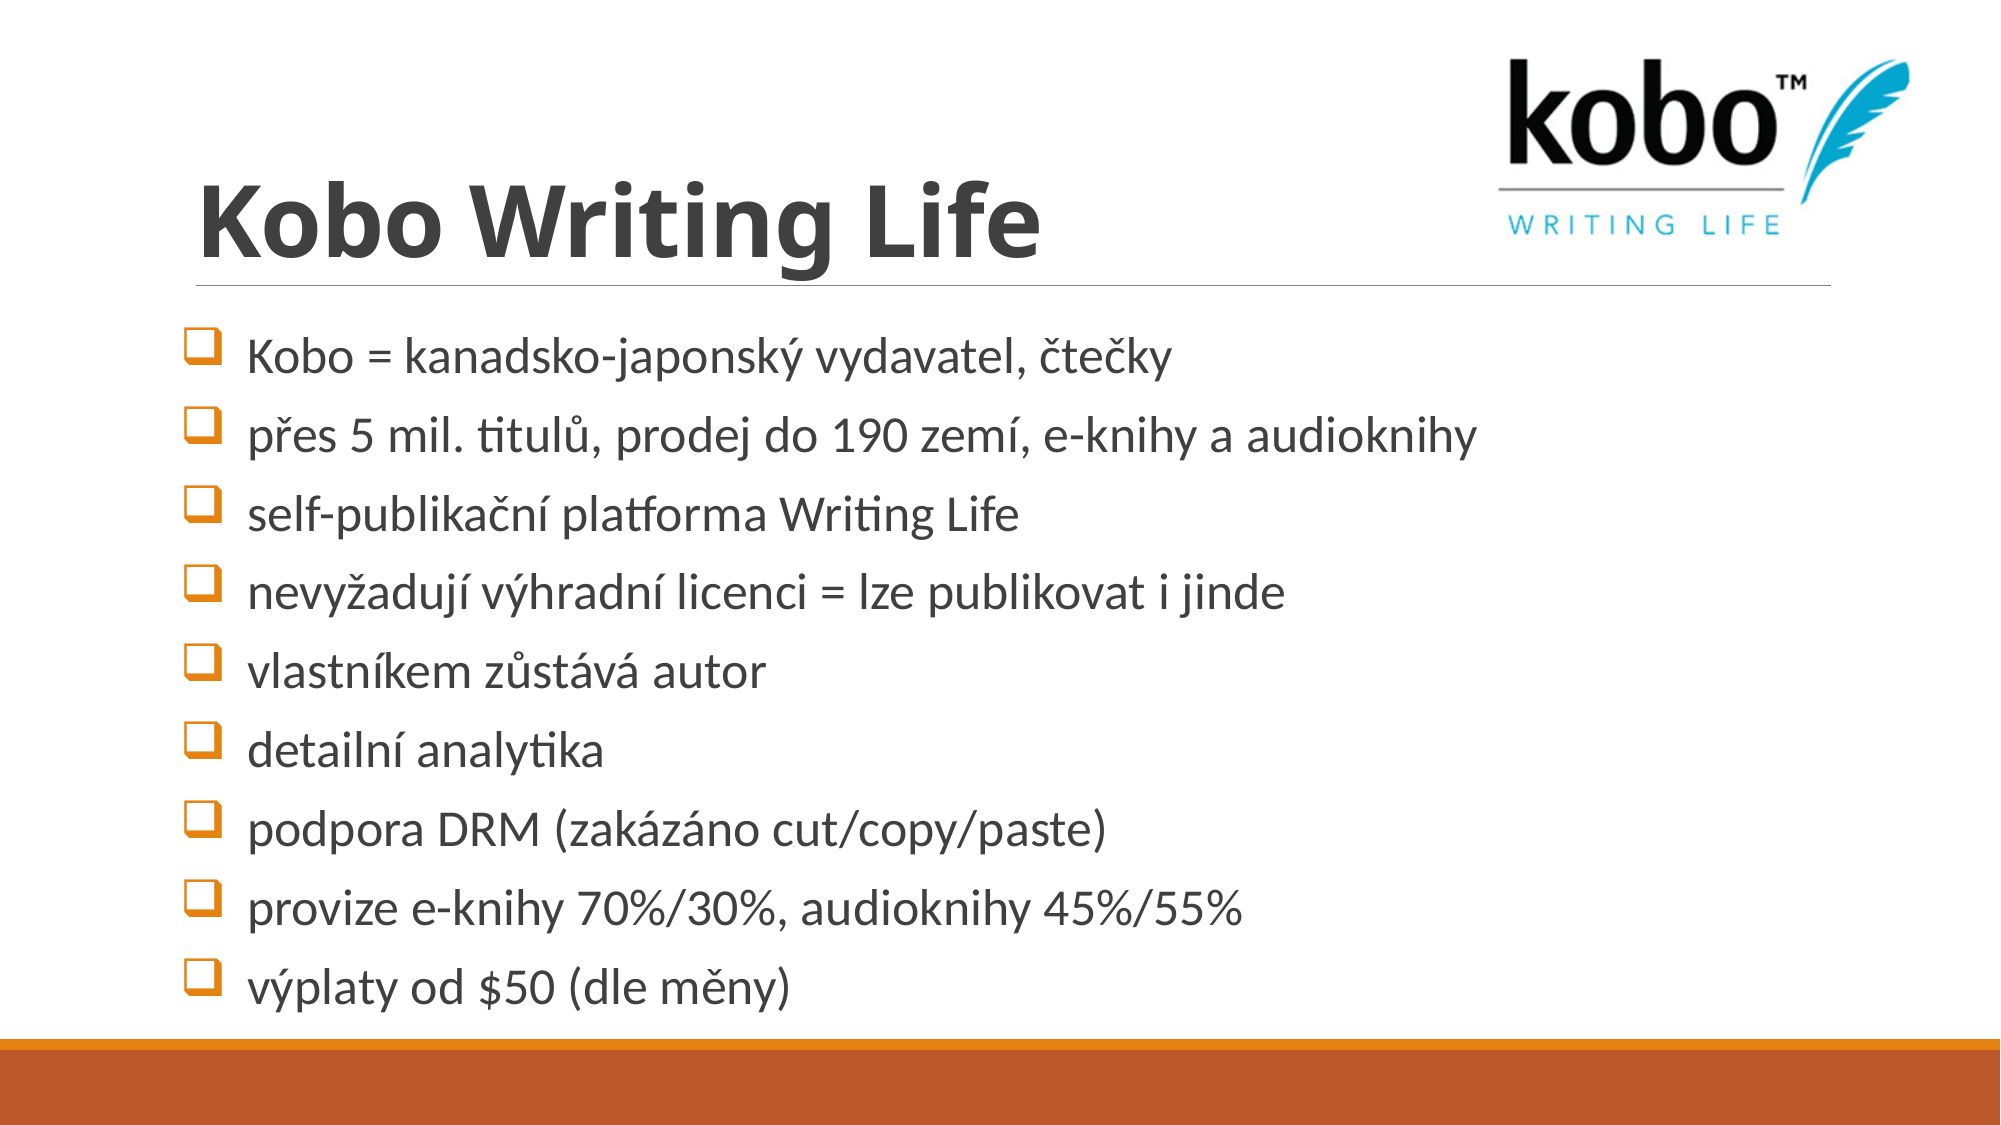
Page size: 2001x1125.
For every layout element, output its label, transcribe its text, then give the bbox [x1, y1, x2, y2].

title Kobo Writing Life [180, 47, 1830, 285]
picture [1481, 37, 1933, 257]
list Kobo = kanadsko-japonský vydavatel, čtečky přes 5 mil. titulů, prodej do 190 zemí, e-knihy a audioknihy self-publikační platforma Writing Life nevyžadují výhradní licenci = lze publikovat i jinde vlastníkem zůstává autor detailní analytika podpora DRM (zakázáno cut/copy/paste) provize e-knihy 70%/30%, audioknihy 45%/55% výplaty od $50 (dle měny) [180, 321, 1830, 1028]
